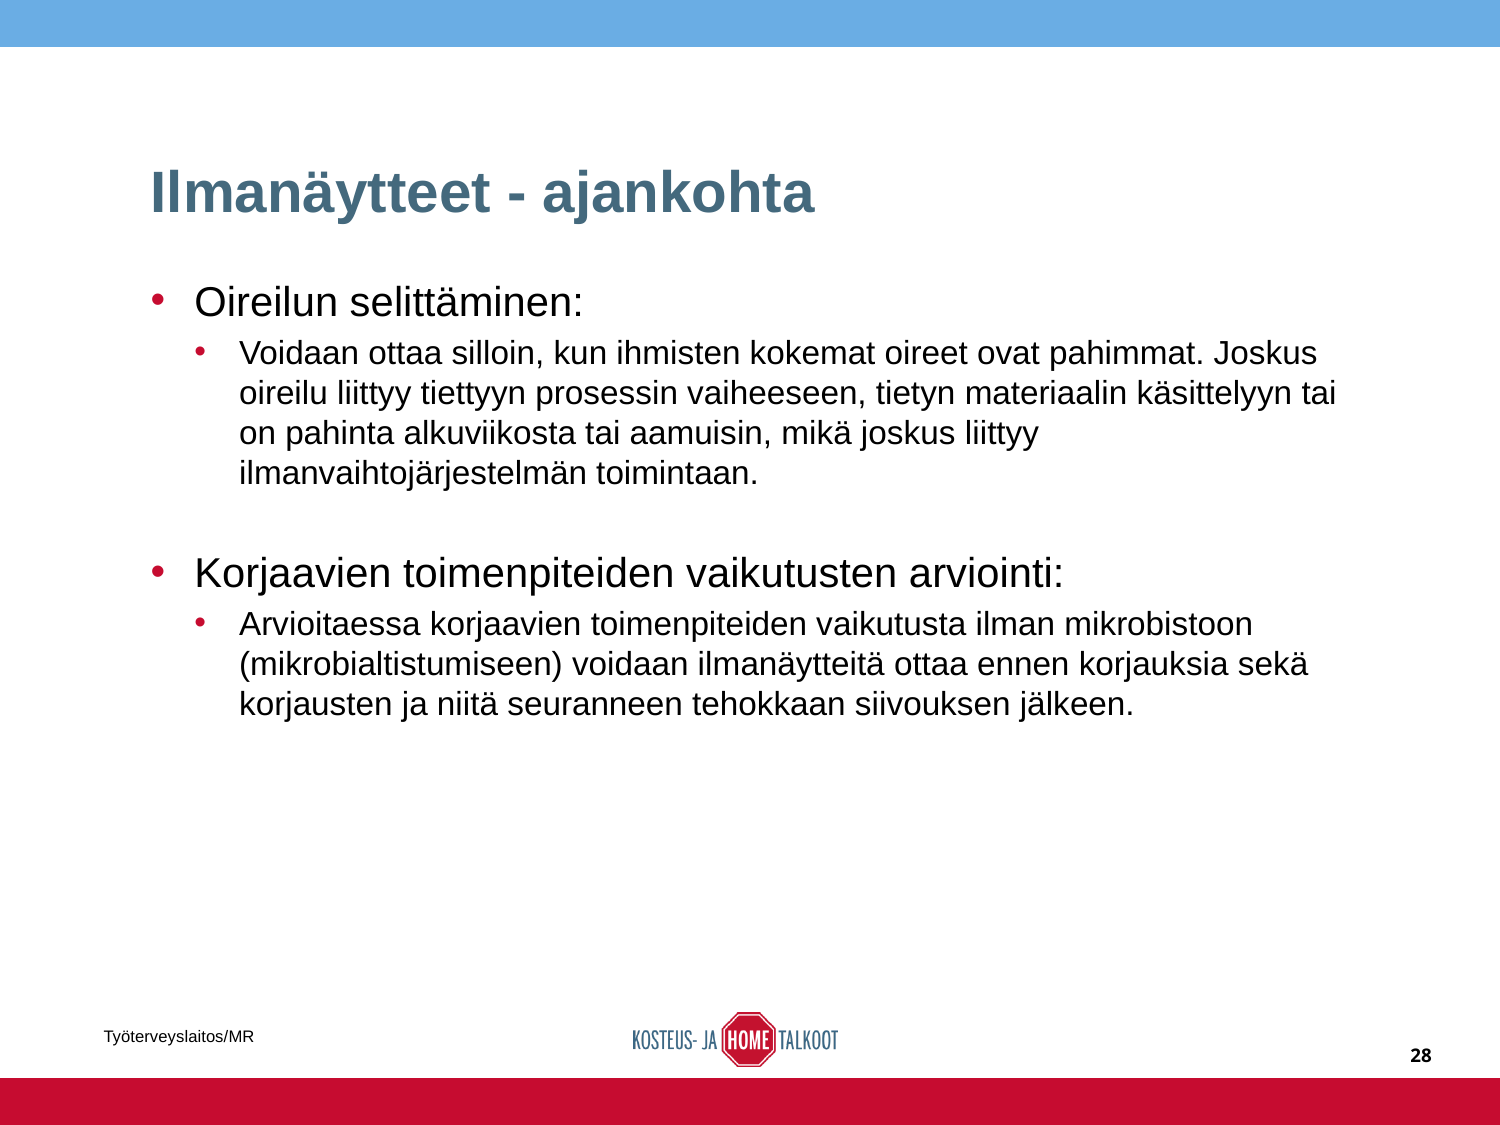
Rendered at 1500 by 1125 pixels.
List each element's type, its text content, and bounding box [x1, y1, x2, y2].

title Ilmanäytteet - ajankohta [135, 54, 1365, 232]
footer Työterveyslaitos/MR [88, 993, 384, 1054]
picture [633, 1012, 838, 1067]
slide_number 28 [1364, 1016, 1447, 1077]
list Oireilun selittäminen: Voidaan ottaa silloin, kun ihmisten kokemat oireet ovat pahimmat. Joskus oireilu liittyy tiettyyn prosessin vaiheeseen, tietyn materiaalin käsittelyyn tai on pahinta alkuviikosta tai aamuisin, mikä joskus liittyy ilmanvaihtojärjestelmän toimintaan. Korjaavien toimenpiteiden vaikutusten arviointi: Arvioitaessa korjaavien toimenpiteiden vaikutusta ilman mikrobistoon (mikrobialtistumiseen) voidaan ilmanäytteitä ottaa ennen korjauksia sekä korjausten ja niitä seuranneen tehokkaan siivouksen jälkeen. [135, 267, 1365, 988]
